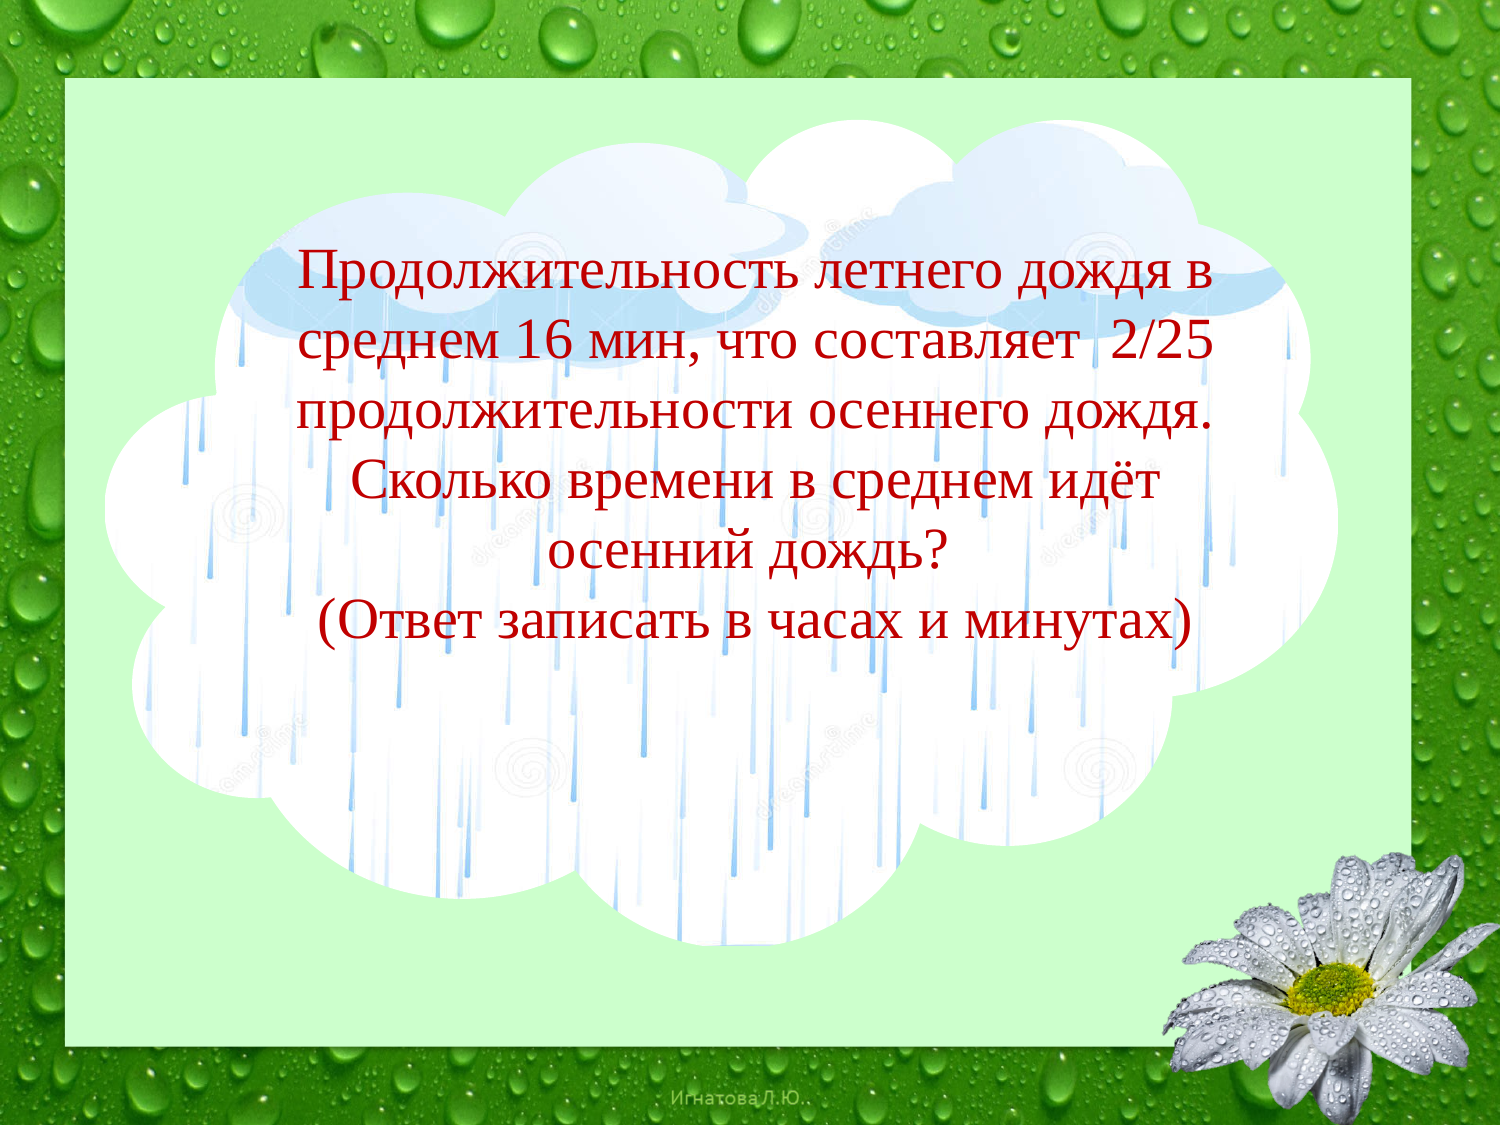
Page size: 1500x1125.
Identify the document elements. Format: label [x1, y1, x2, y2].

list [105, 116, 1338, 946]
picture [0, 0, 1500, 1125]
